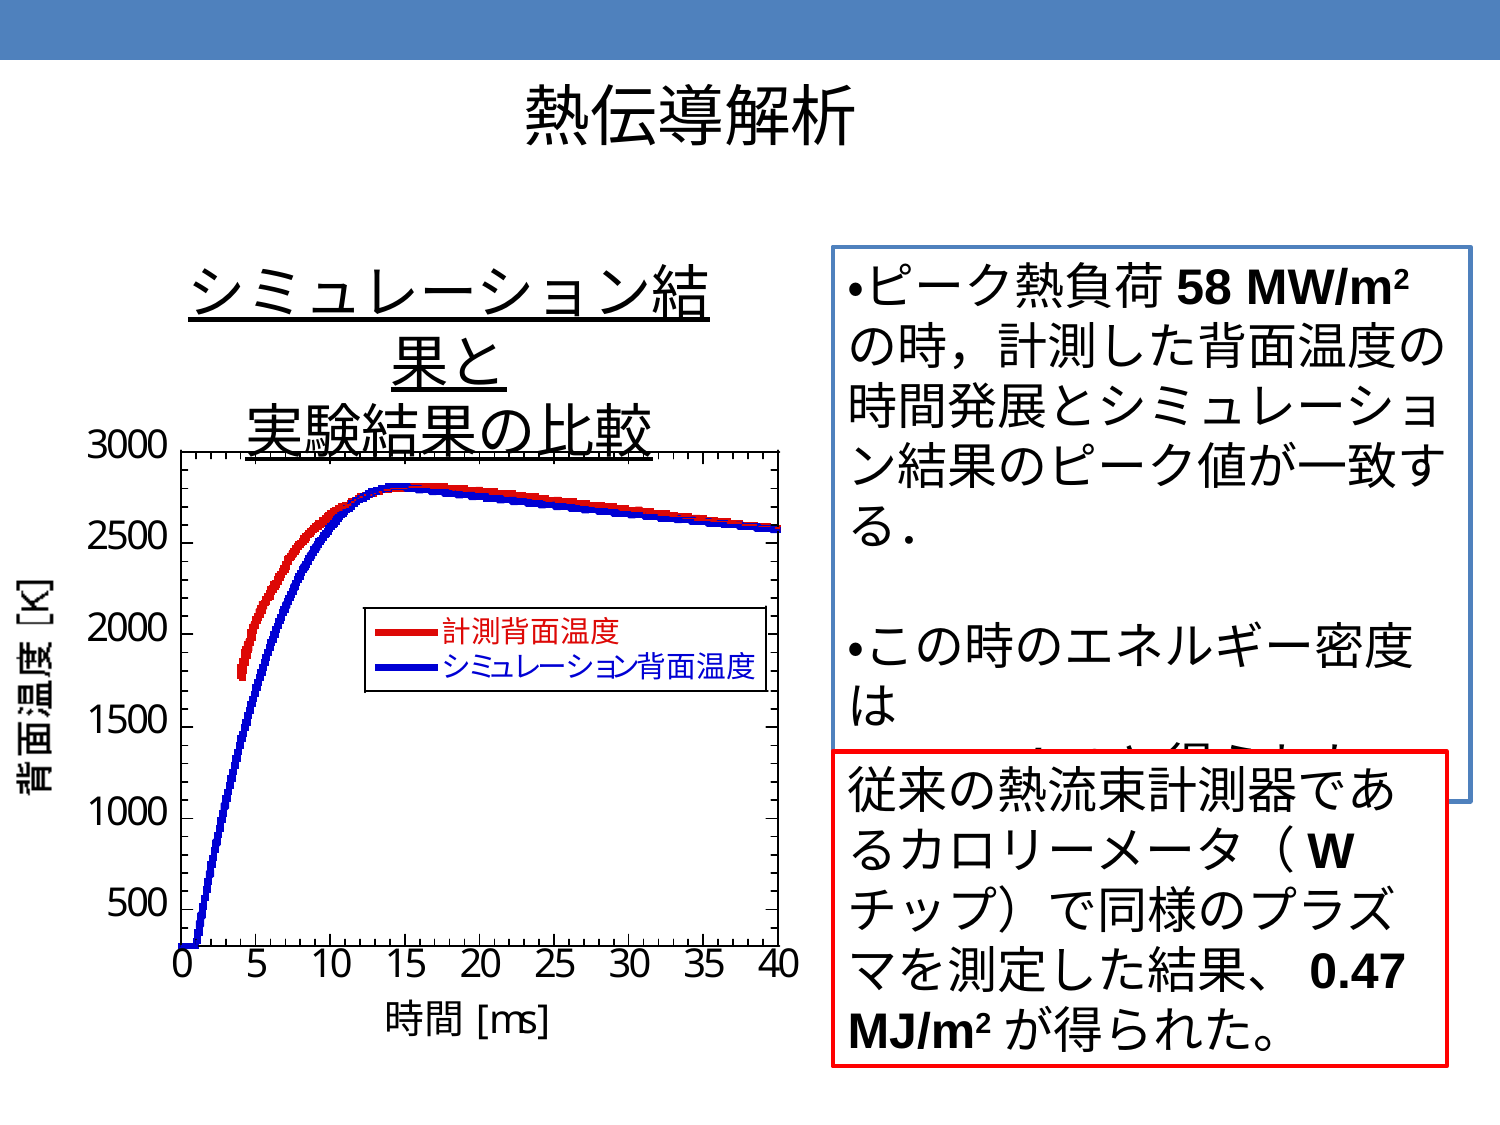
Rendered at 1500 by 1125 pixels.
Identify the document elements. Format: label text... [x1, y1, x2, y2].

picture [6, 373, 833, 1048]
text_box 熱伝導解析 [265, 66, 1117, 161]
text_box ・ピーク熱負荷58 MW/m2の時，計測した背面温度の時間発展とシミュレーション結果のピーク値が一致する． ・この時のエネルギー密度は 0.41 MJ/m2と得られた。 [831, 245, 1473, 804]
text_box シミュレーション結果と 実験結果の比較 [147, 247, 750, 370]
text_box 従来の熱流束計測器であるカロリーメータ（Wチップ）で同様のプラズマを測定した結果、0.47 MJ/m2が得られた。 [831, 749, 1449, 1068]
